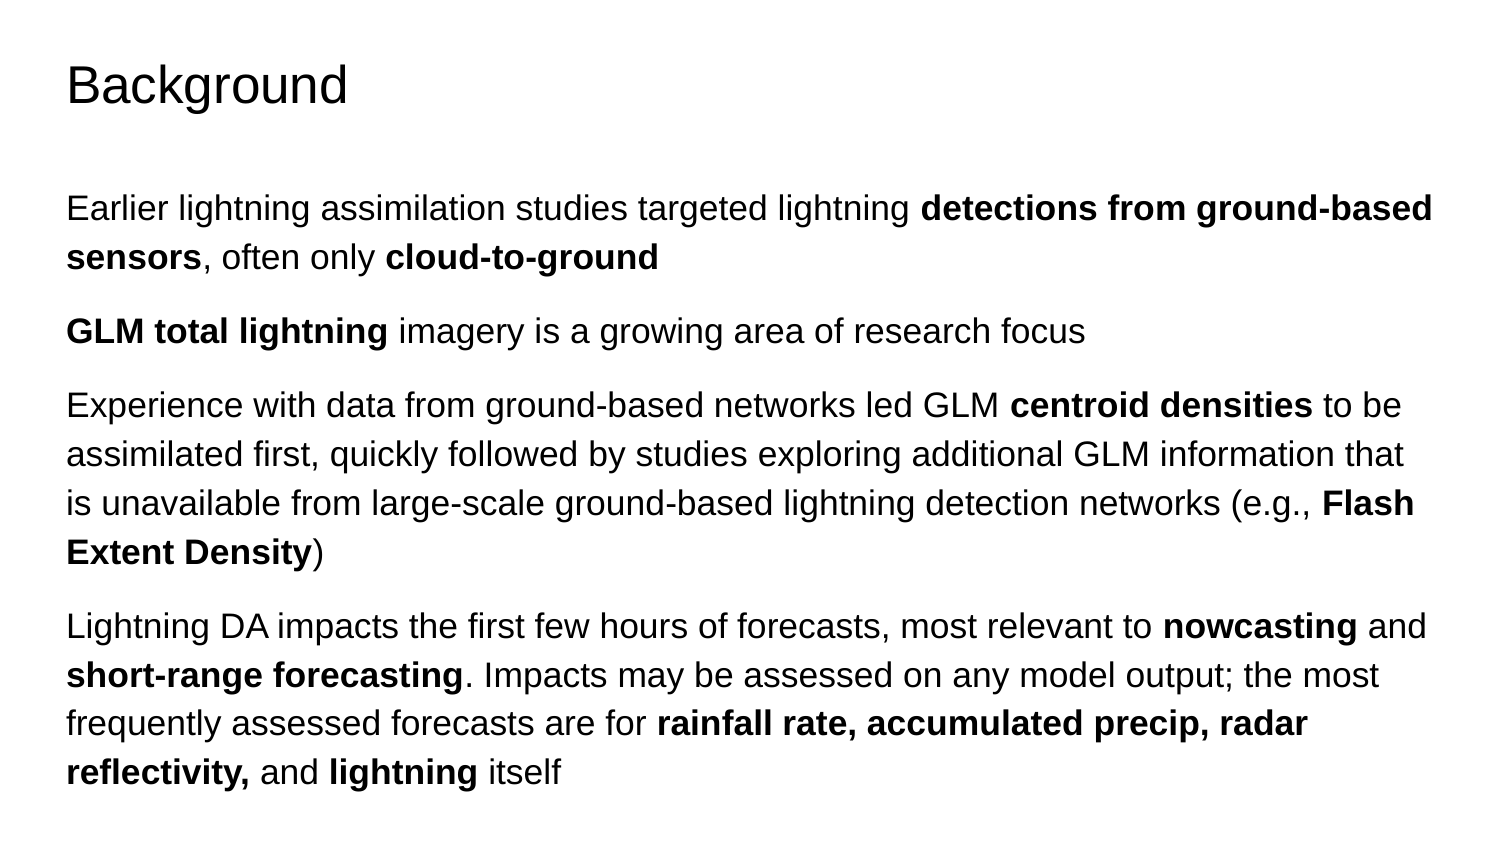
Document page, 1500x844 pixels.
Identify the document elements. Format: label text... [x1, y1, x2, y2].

list Earlier lightning assimilation studies targeted lightning detections from ground-based sensors, often only cloud-to-ground GLM total lightning imagery is a growing area of research focus Experience with data from ground-based networks led GLM centroid densities to be assimilated first, quickly followed by studies exploring additional GLM information that is unavailable from large-scale ground-based lightning detection networks (e.g., Flash Extent Density) Lightning DA impacts the first few hours of forecasts, most relevant to nowcasting and short-range forecasting. Impacts may be assessed on any model output; the most frequently assessed forecasts are for rainfall rate, accumulated precip, radar reflectivity, and lightning itself [51, 164, 1449, 725]
title Background [51, 35, 1449, 130]
